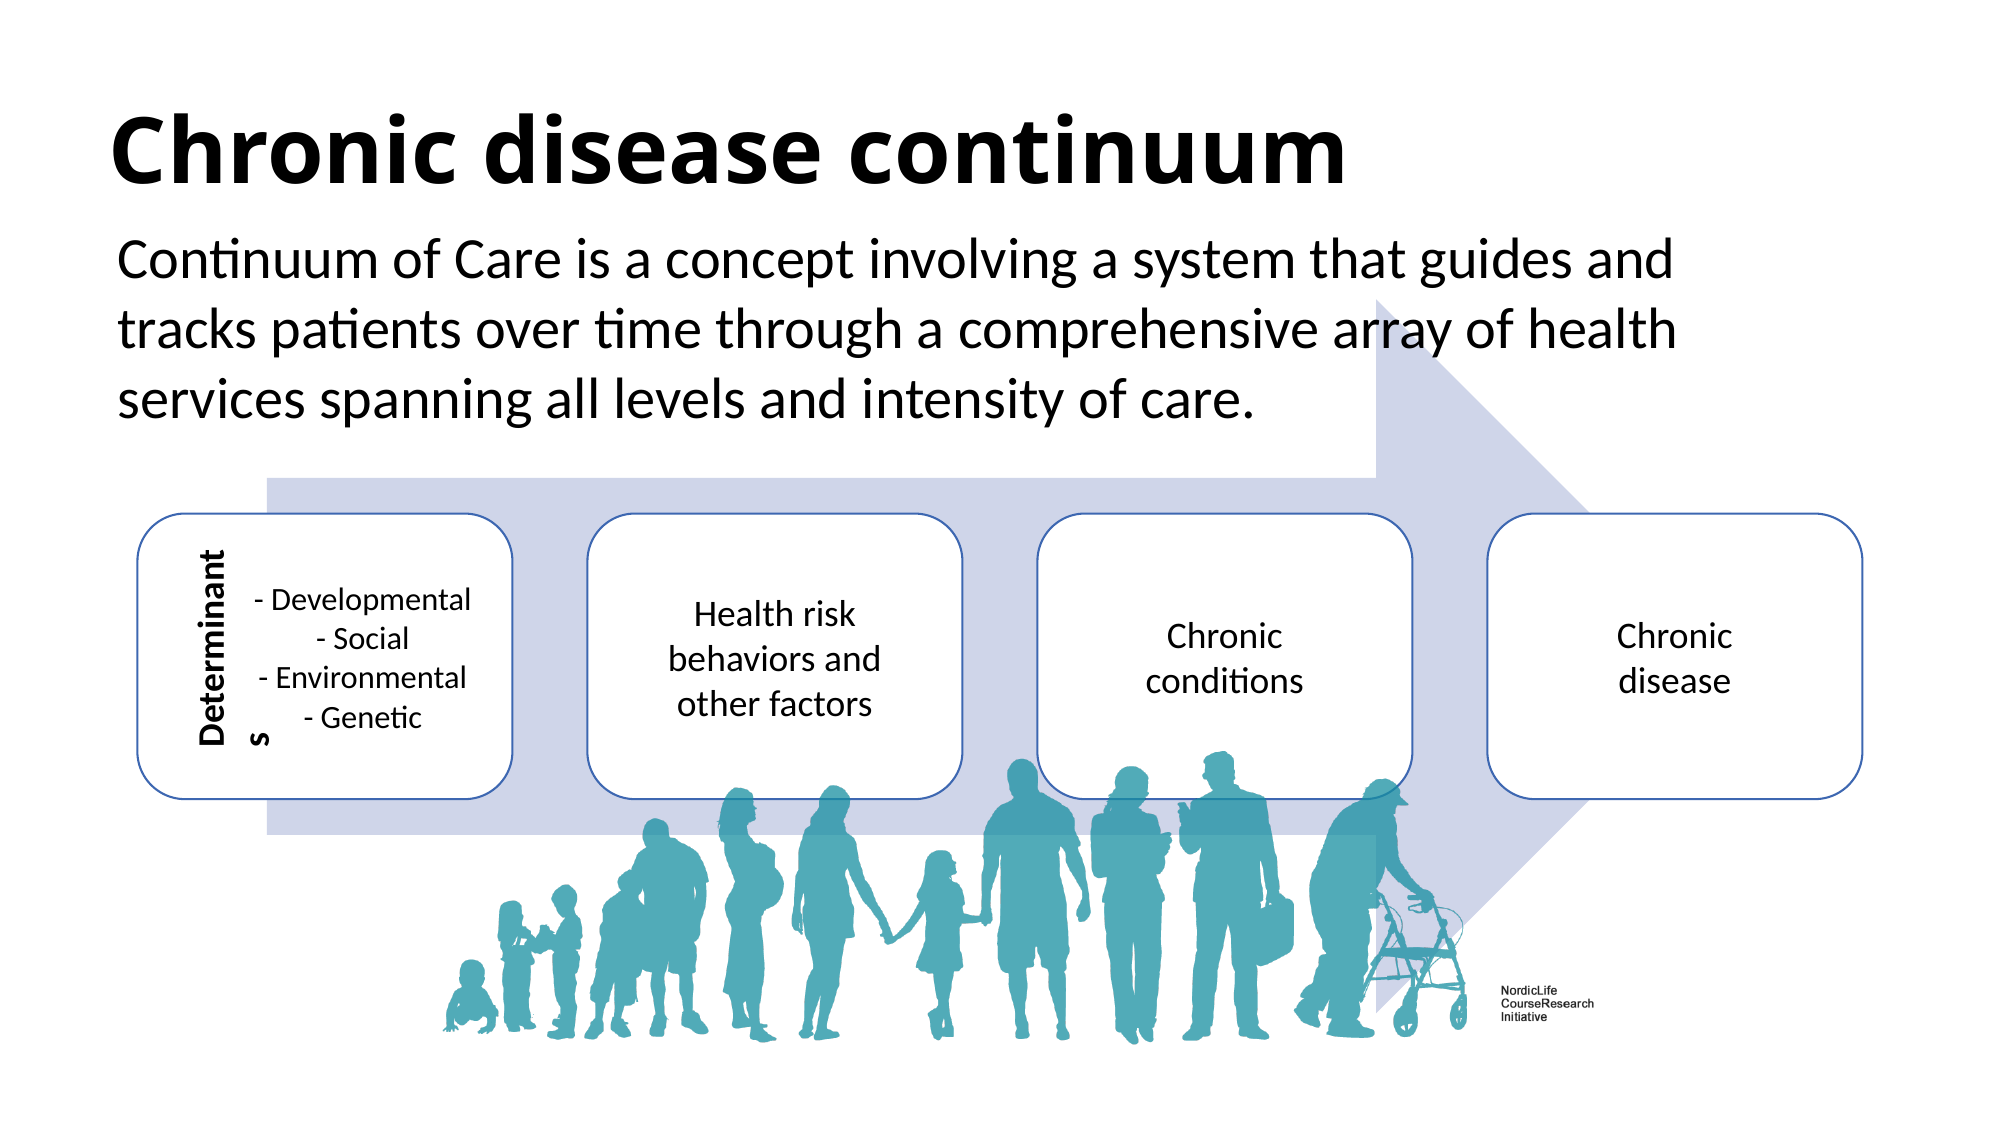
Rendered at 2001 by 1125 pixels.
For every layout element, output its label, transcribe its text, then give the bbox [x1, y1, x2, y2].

picture [1496, 983, 1598, 1026]
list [137, 299, 1863, 1014]
text_box Continuum of Care is a concept involving a system that guides and tracks patients over time through a comprehensive array of health services spanning all levels and intensity of care. [102, 212, 1806, 438]
picture [442, 751, 1467, 1047]
title Chronic disease continuum [93, 44, 1819, 263]
